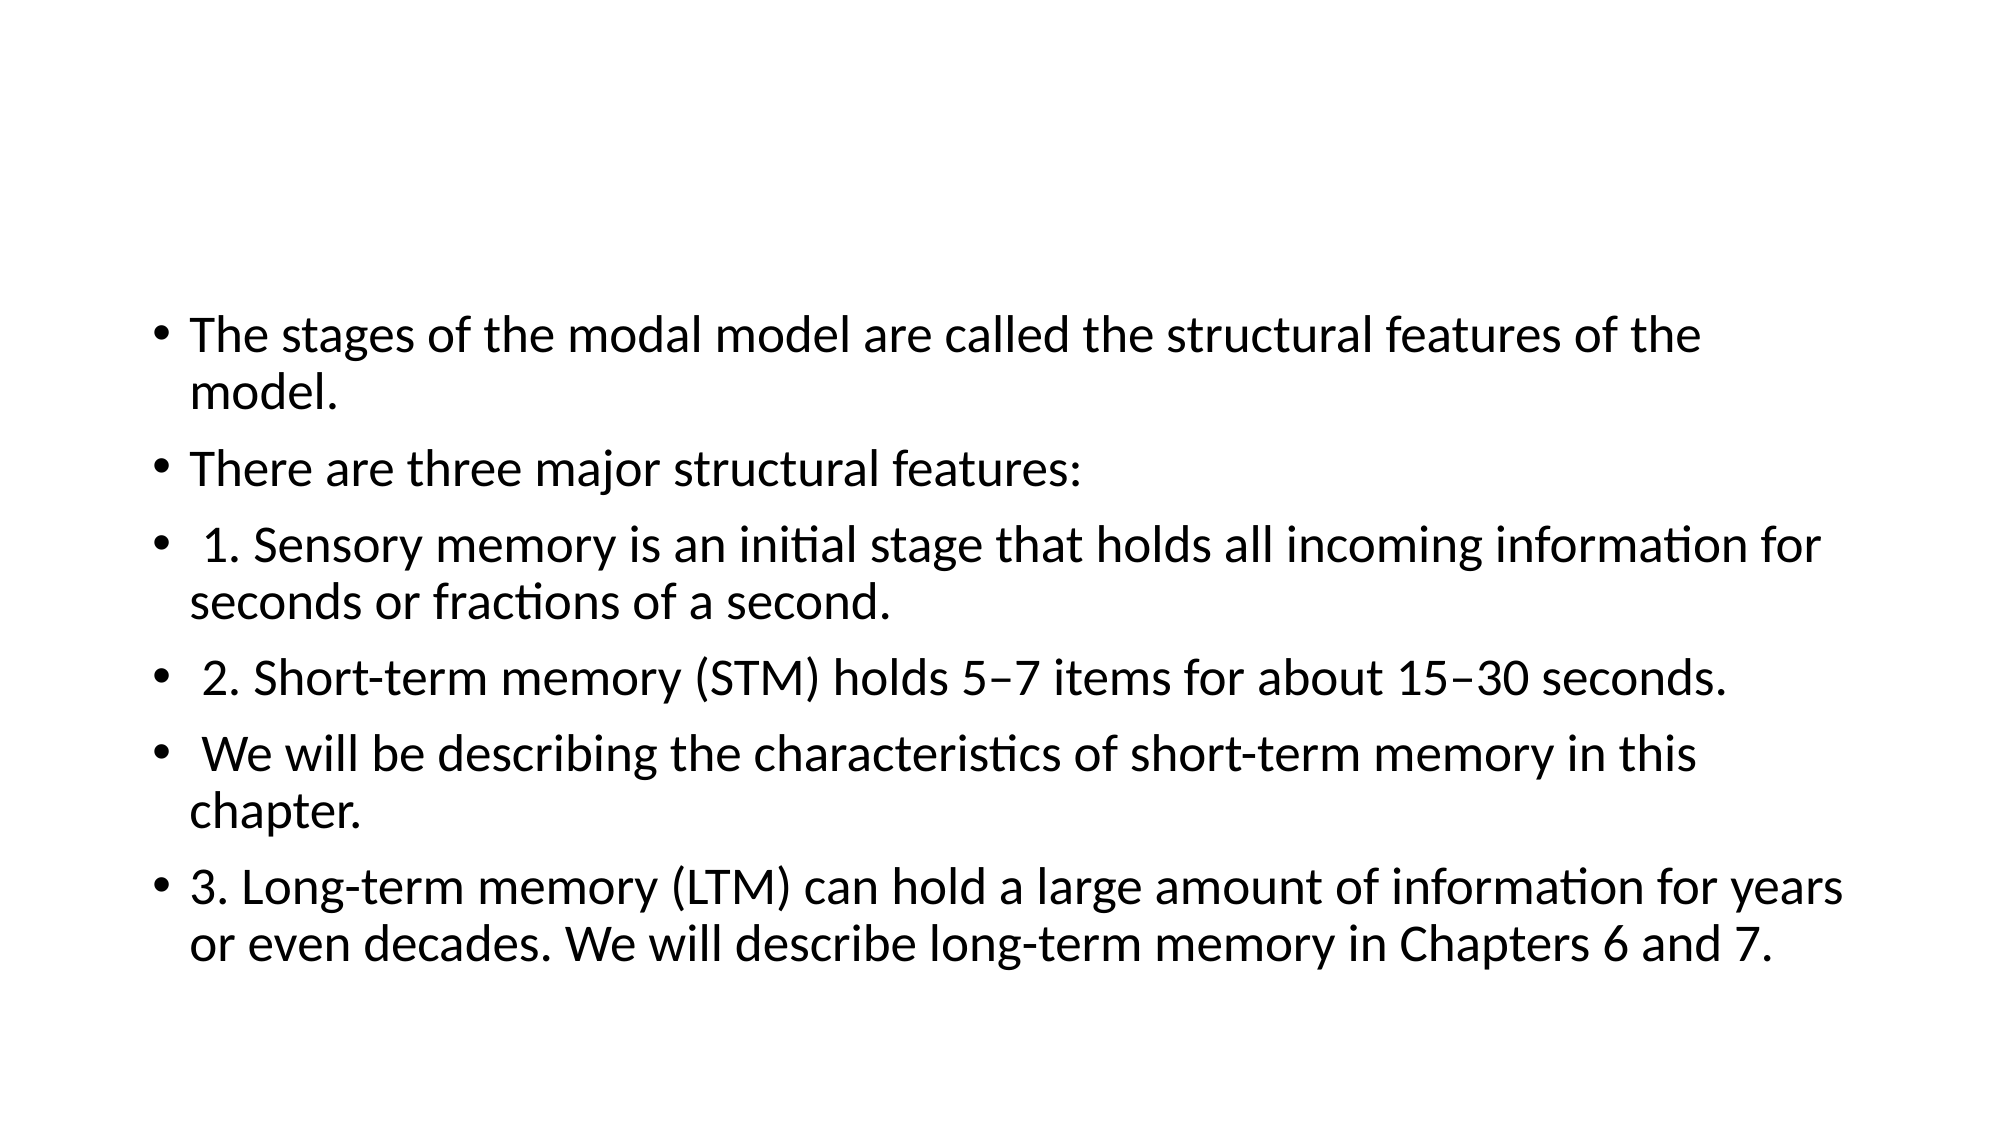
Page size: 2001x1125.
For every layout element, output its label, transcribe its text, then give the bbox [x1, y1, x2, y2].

list The stages of the modal model are called the structural features of the model. There are three major structural features: 1. Sensory memory is an initial stage that holds all incoming information for seconds or fractions of a second. 2. Short-term memory (STM) holds 5–7 items for about 15–30 seconds. We will be describing the characteristics of short-term memory in this chapter. 3. Long-term memory (LTM) can hold a large amount of information for years or even decades. We will describe long-term memory in Chapters 6 and 7. [137, 299, 1863, 1014]
